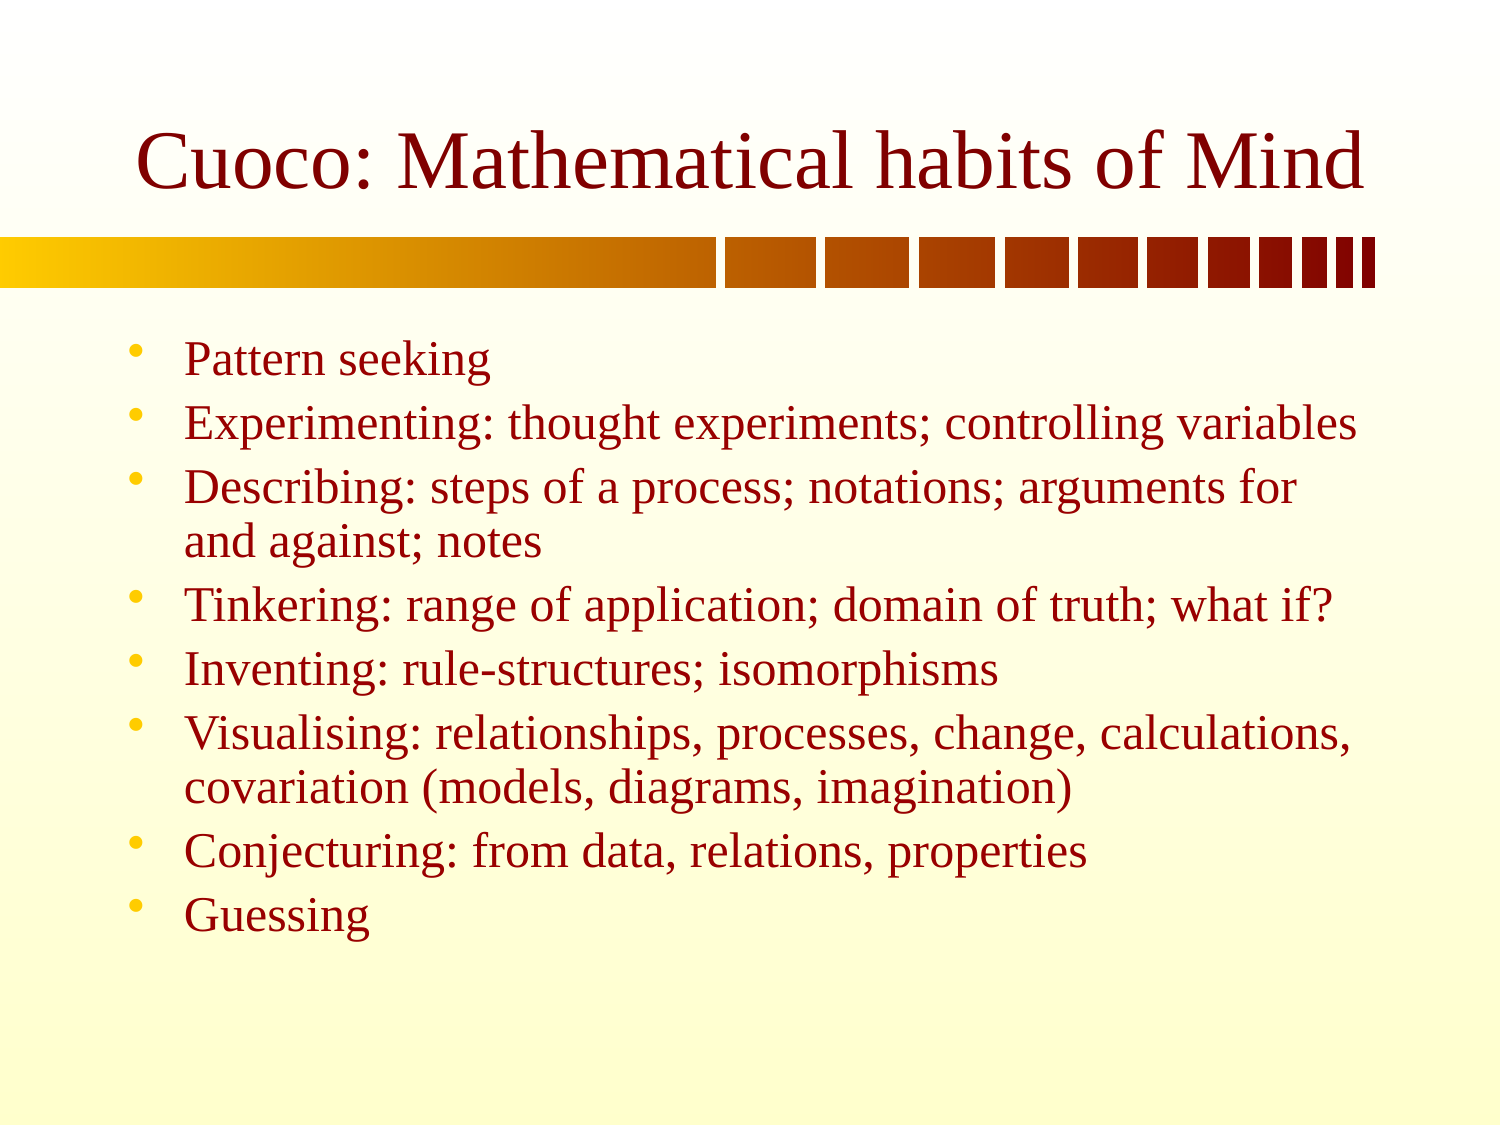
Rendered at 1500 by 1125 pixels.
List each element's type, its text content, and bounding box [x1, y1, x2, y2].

title Cuoco: Mathematical habits of Mind [110, 27, 1383, 213]
list Pattern seeking Experimenting: thought experiments; controlling variables Describing: steps of a process; notations; arguments for and against; notes Tinkering: range of application; domain of truth; what if? Inventing: rule-structures; isomorphisms Visualising: relationships, processes, change, calculations, covariation (models, diagrams, imagination) Conjecturing: from data, relations, properties Guessing [112, 324, 1388, 1001]
